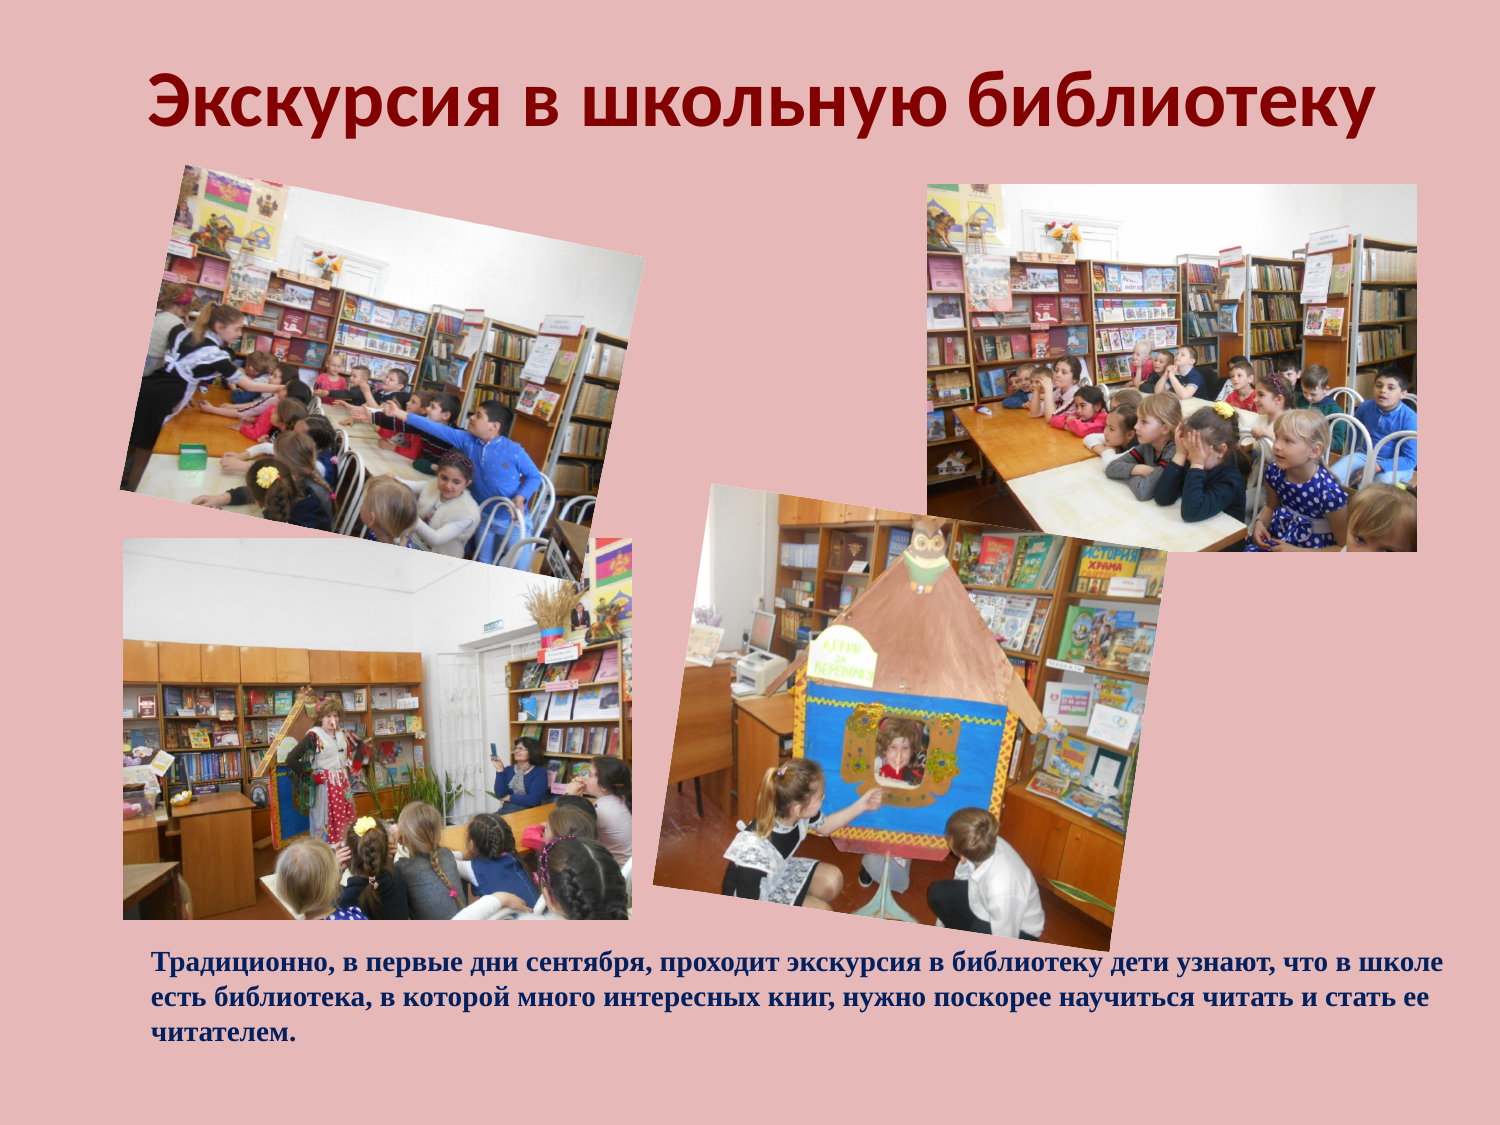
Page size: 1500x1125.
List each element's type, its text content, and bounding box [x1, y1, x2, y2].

picture [653, 184, 1417, 934]
title Экскурсия в школьную библиотеку [88, 0, 1439, 188]
picture [120, 188, 644, 921]
text_box Традиционно, в первые дни сентября, проходит экскурсия в библиотеку дети узнают, что в школе есть библиотека, в которой много интересных книг, нужно поскорее научиться читать и стать ее читателем. [135, 934, 1500, 1055]
